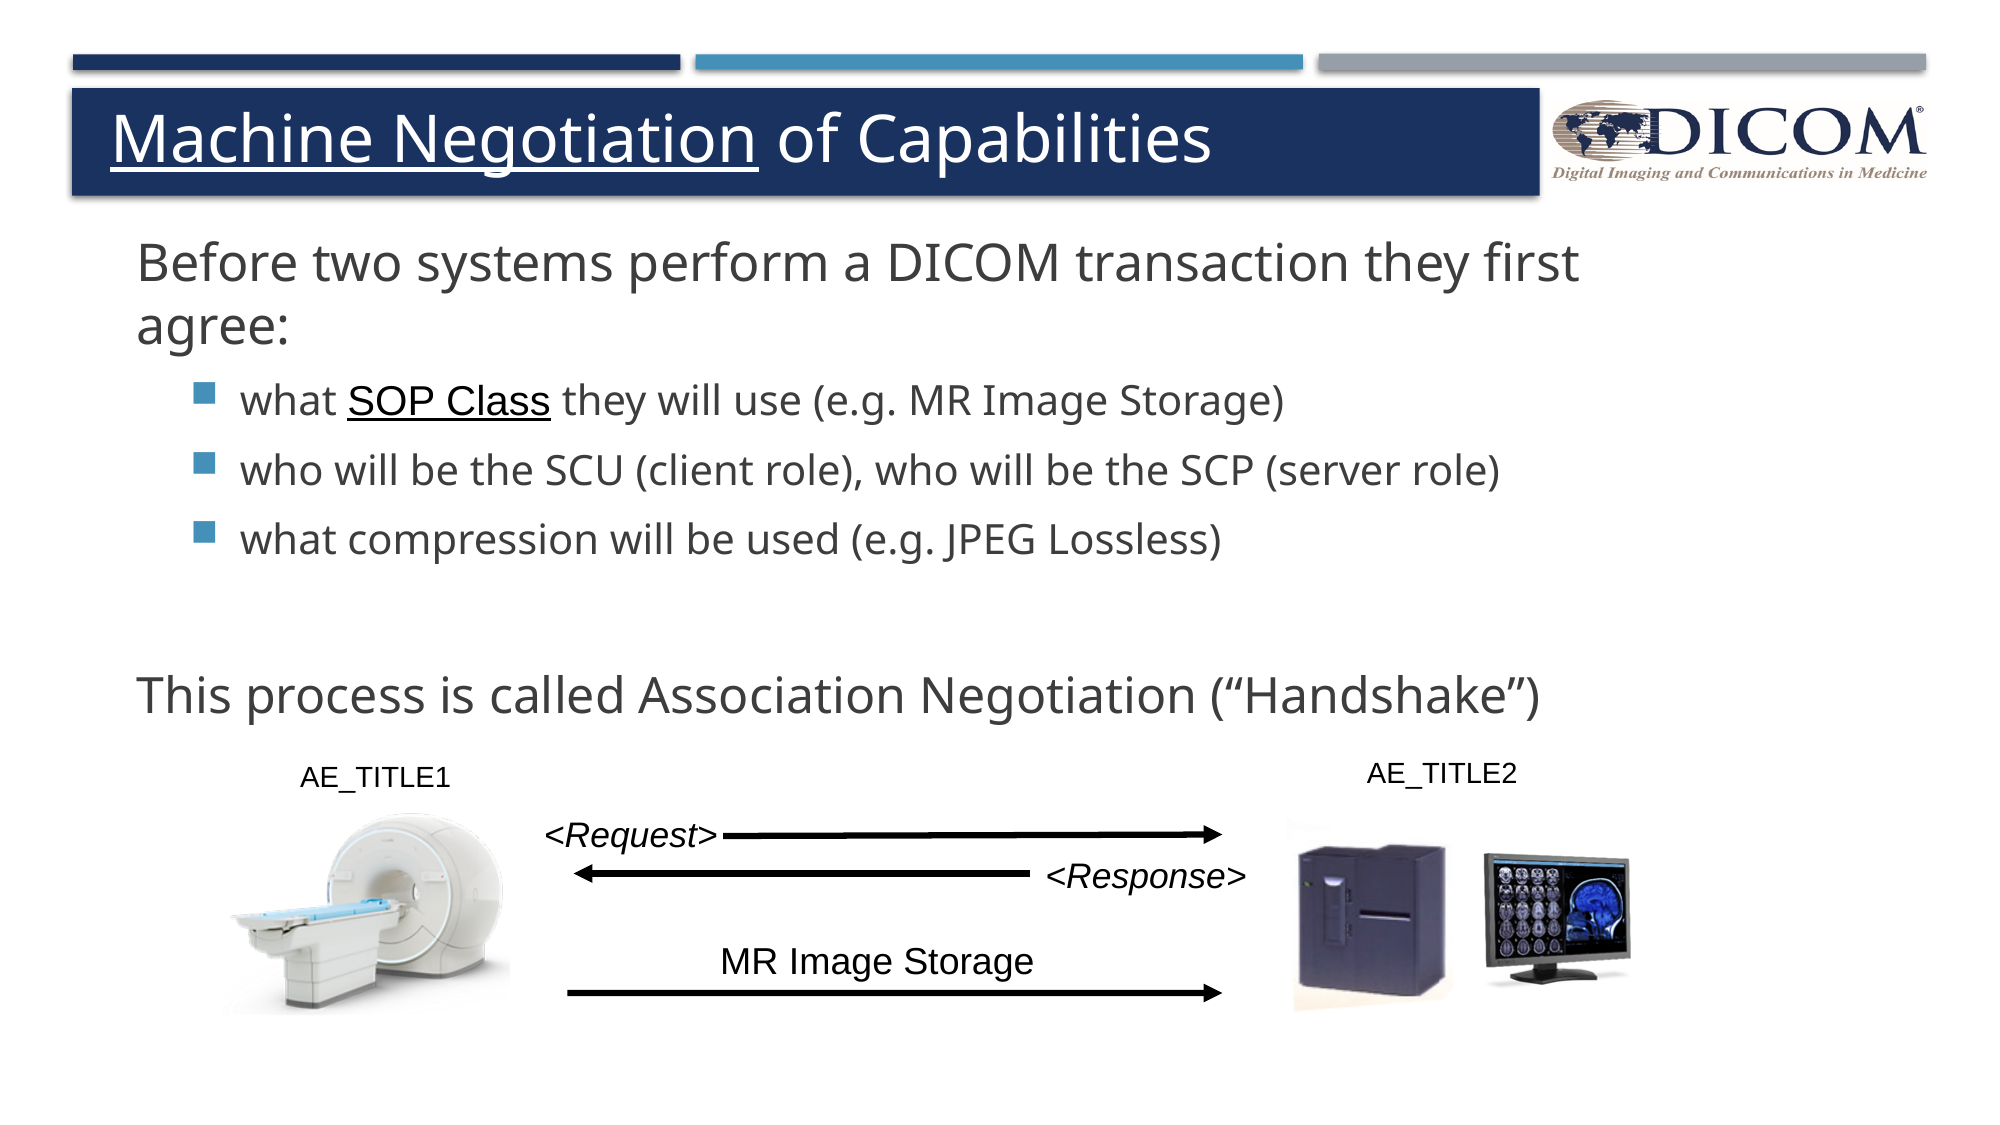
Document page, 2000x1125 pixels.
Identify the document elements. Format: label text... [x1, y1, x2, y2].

text_box <Response> [1030, 845, 1262, 903]
text_box MR Image Storage [705, 930, 1050, 990]
picture [222, 803, 510, 1020]
text_box AE_TITLE2 [1352, 747, 1533, 798]
text_box AE_TITLE1 [285, 751, 466, 801]
picture [1551, 100, 1927, 181]
text_box [573, 867, 1030, 880]
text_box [1286, 816, 1467, 1013]
picture [1452, 843, 1664, 1003]
title Machine Negotiation of Capabilities [95, 88, 1527, 183]
list Before two systems perform a DICOM transaction they first agree: what SOP Class they will use (e.g. MR Image Storage) who will be the SCU (client role), who will be the SCP (server role) what compression will be used (e.g. JPEG Lossless) This process is called Association Negotiation (“Handshake”) [121, 194, 1715, 758]
text_box [733, 828, 1223, 841]
text_box <Request> [529, 804, 733, 862]
text_box [567, 986, 1223, 1000]
